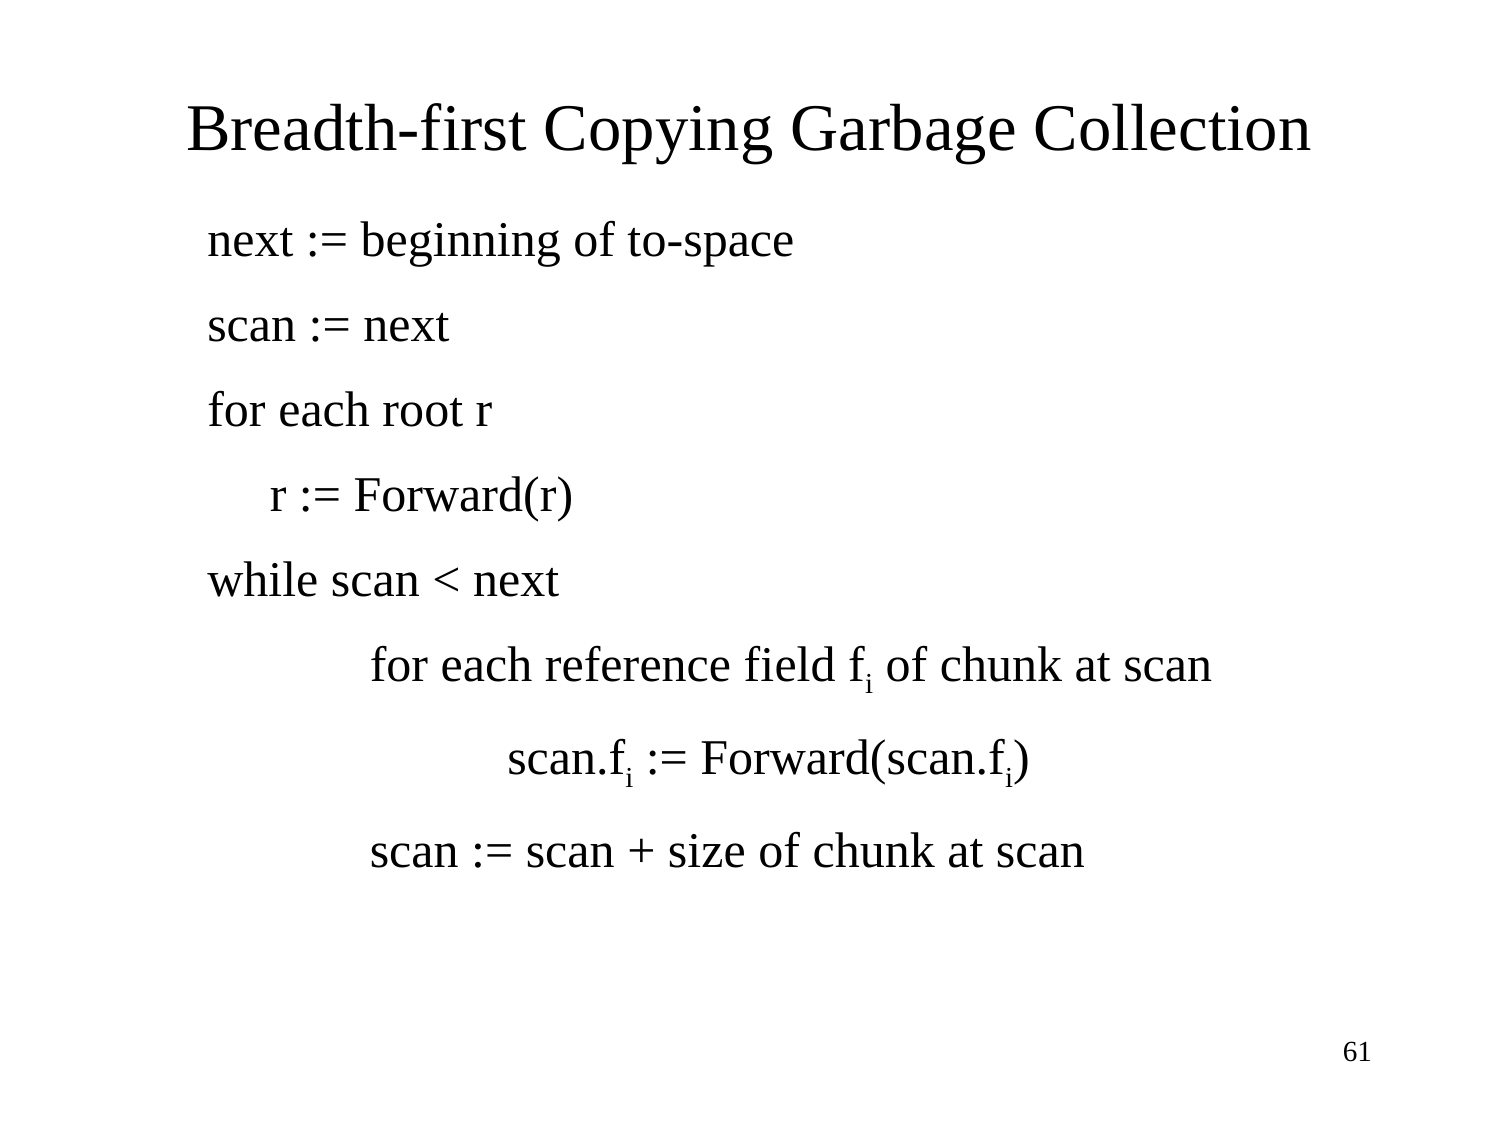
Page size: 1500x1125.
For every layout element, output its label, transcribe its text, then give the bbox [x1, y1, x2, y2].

slide_number 61 [1074, 1024, 1388, 1101]
title Breadth-first Copying Garbage Collection [112, 29, 1388, 218]
text_box next := beginning of to-space scan := next for each root r r := Forward(r) while scan < next for each reference field fi of chunk at scan scan.fi := Forward(scan.fi) scan := scan + size of chunk at scan [192, 199, 1353, 886]
